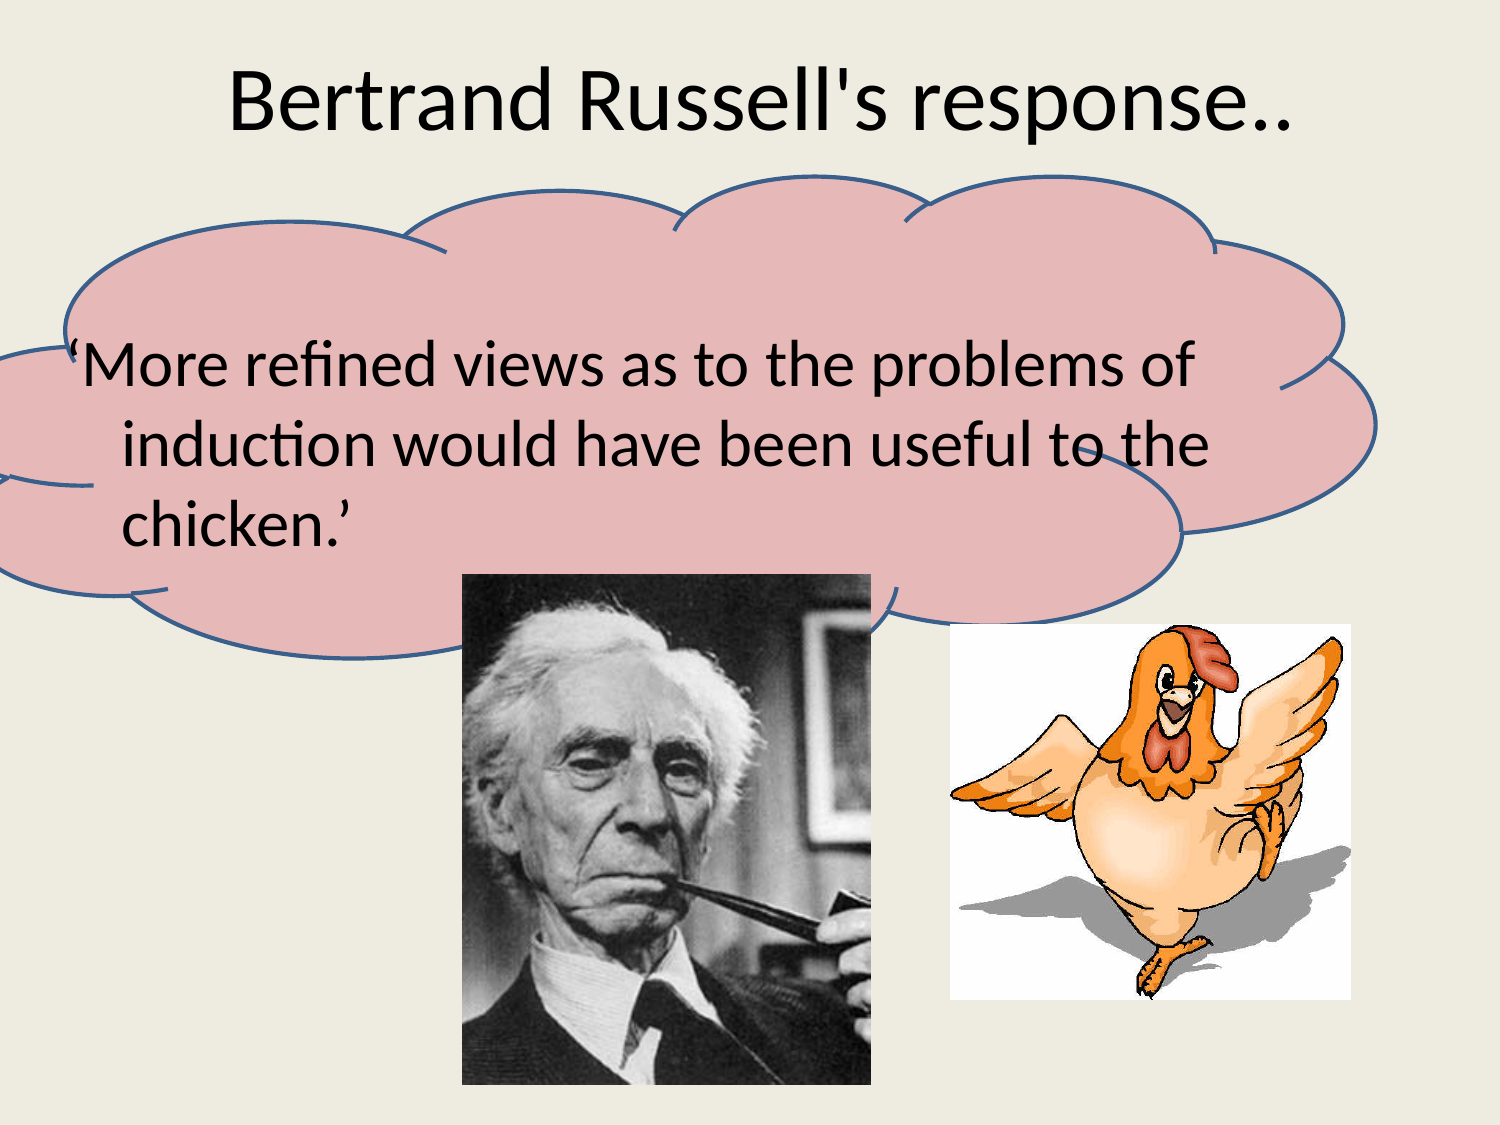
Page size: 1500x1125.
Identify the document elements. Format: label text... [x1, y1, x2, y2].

text_box [66, 188, 1344, 312]
text_box [0, 346, 50, 592]
list ‘More refined views as to the problems of induction would have been useful to the chicken.’ [50, 312, 1450, 1055]
picture [462, 574, 871, 1085]
picture [949, 624, 1352, 1001]
title Bertrand Russell's response.. [87, 0, 1438, 188]
